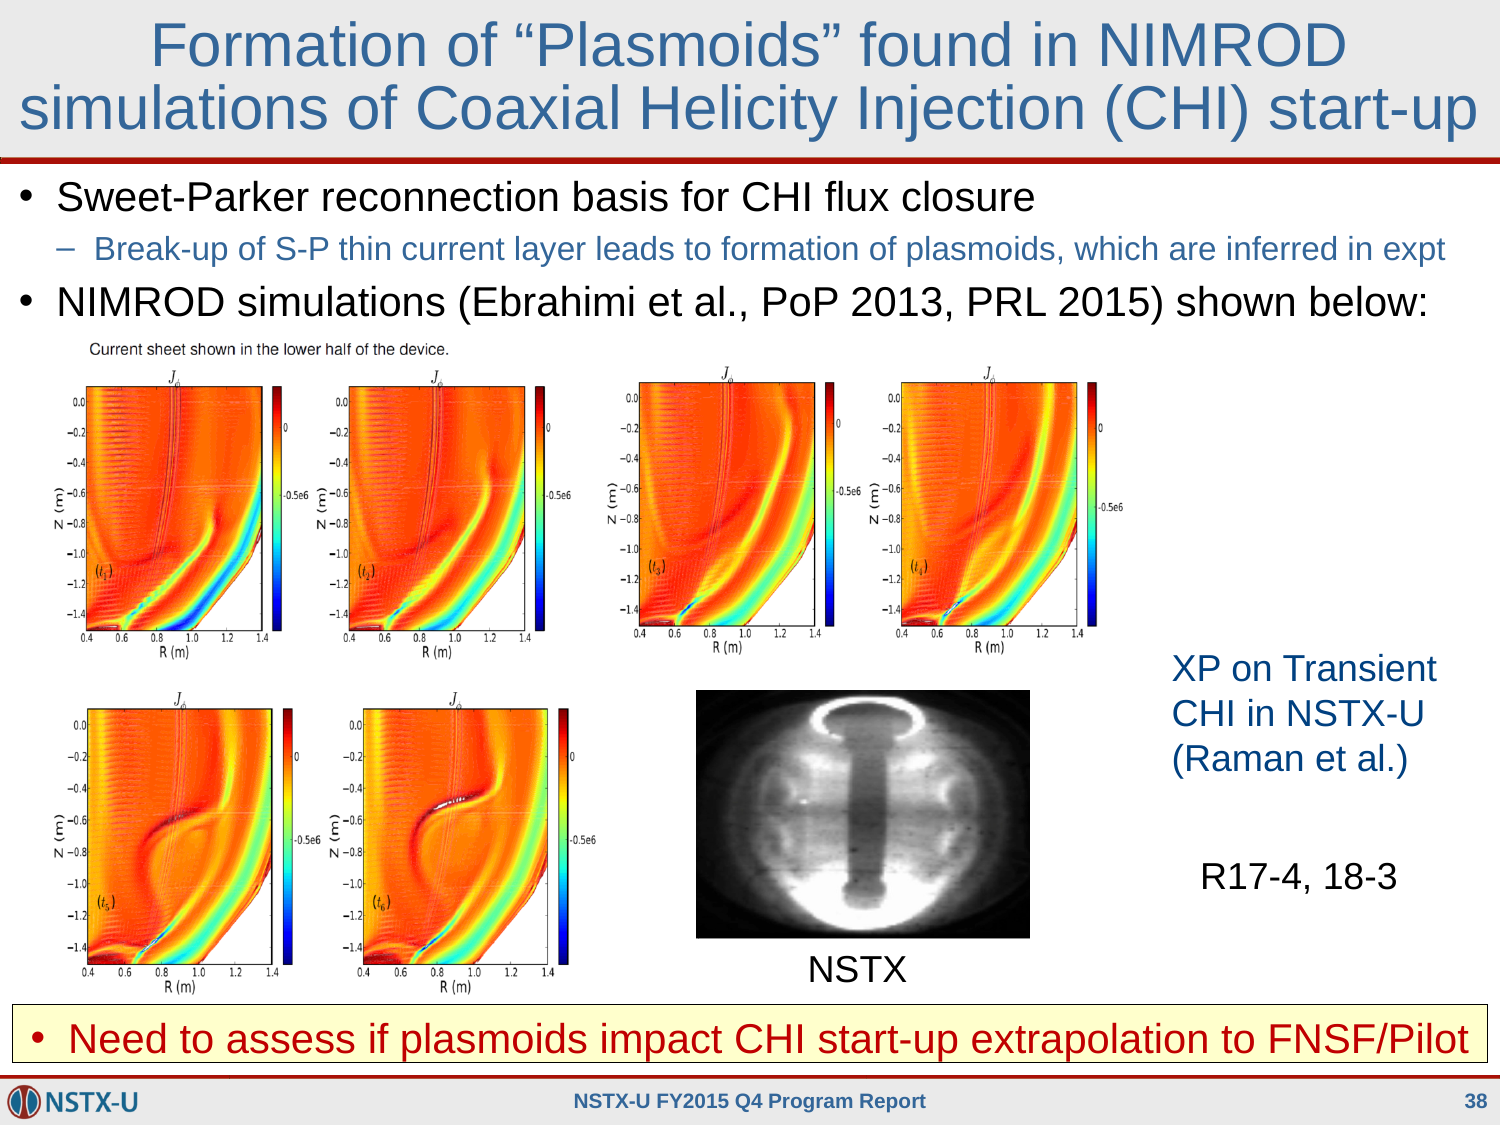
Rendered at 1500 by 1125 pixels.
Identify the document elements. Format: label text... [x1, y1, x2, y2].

picture [0, 158, 1500, 164]
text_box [49, 337, 1124, 995]
text_box R17-4, 18-3 [1185, 844, 1413, 905]
title Formation of “Plasmoids” found in NIMROD simulations of Coaxial Helicity Injection (CHI) start-up [0, 0, 1500, 158]
text_box Need to assess if plasmoids impact CHI start-up extrapolation to FNSF/Pilot [12, 1004, 1488, 1063]
picture [0, 1075, 1500, 1125]
text_box XP on Transient CHI in NSTX-U (Raman et al.) [1156, 636, 1473, 786]
list Sweet-Parker reconnection basis for CHI flux closure Break-up of S-P thin current layer leads to formation of plasmoids, which are inferred in expt NIMROD simulations (Ebrahimi et al., PoP 2013, PRL 2015) shown below: [3, 162, 1500, 338]
